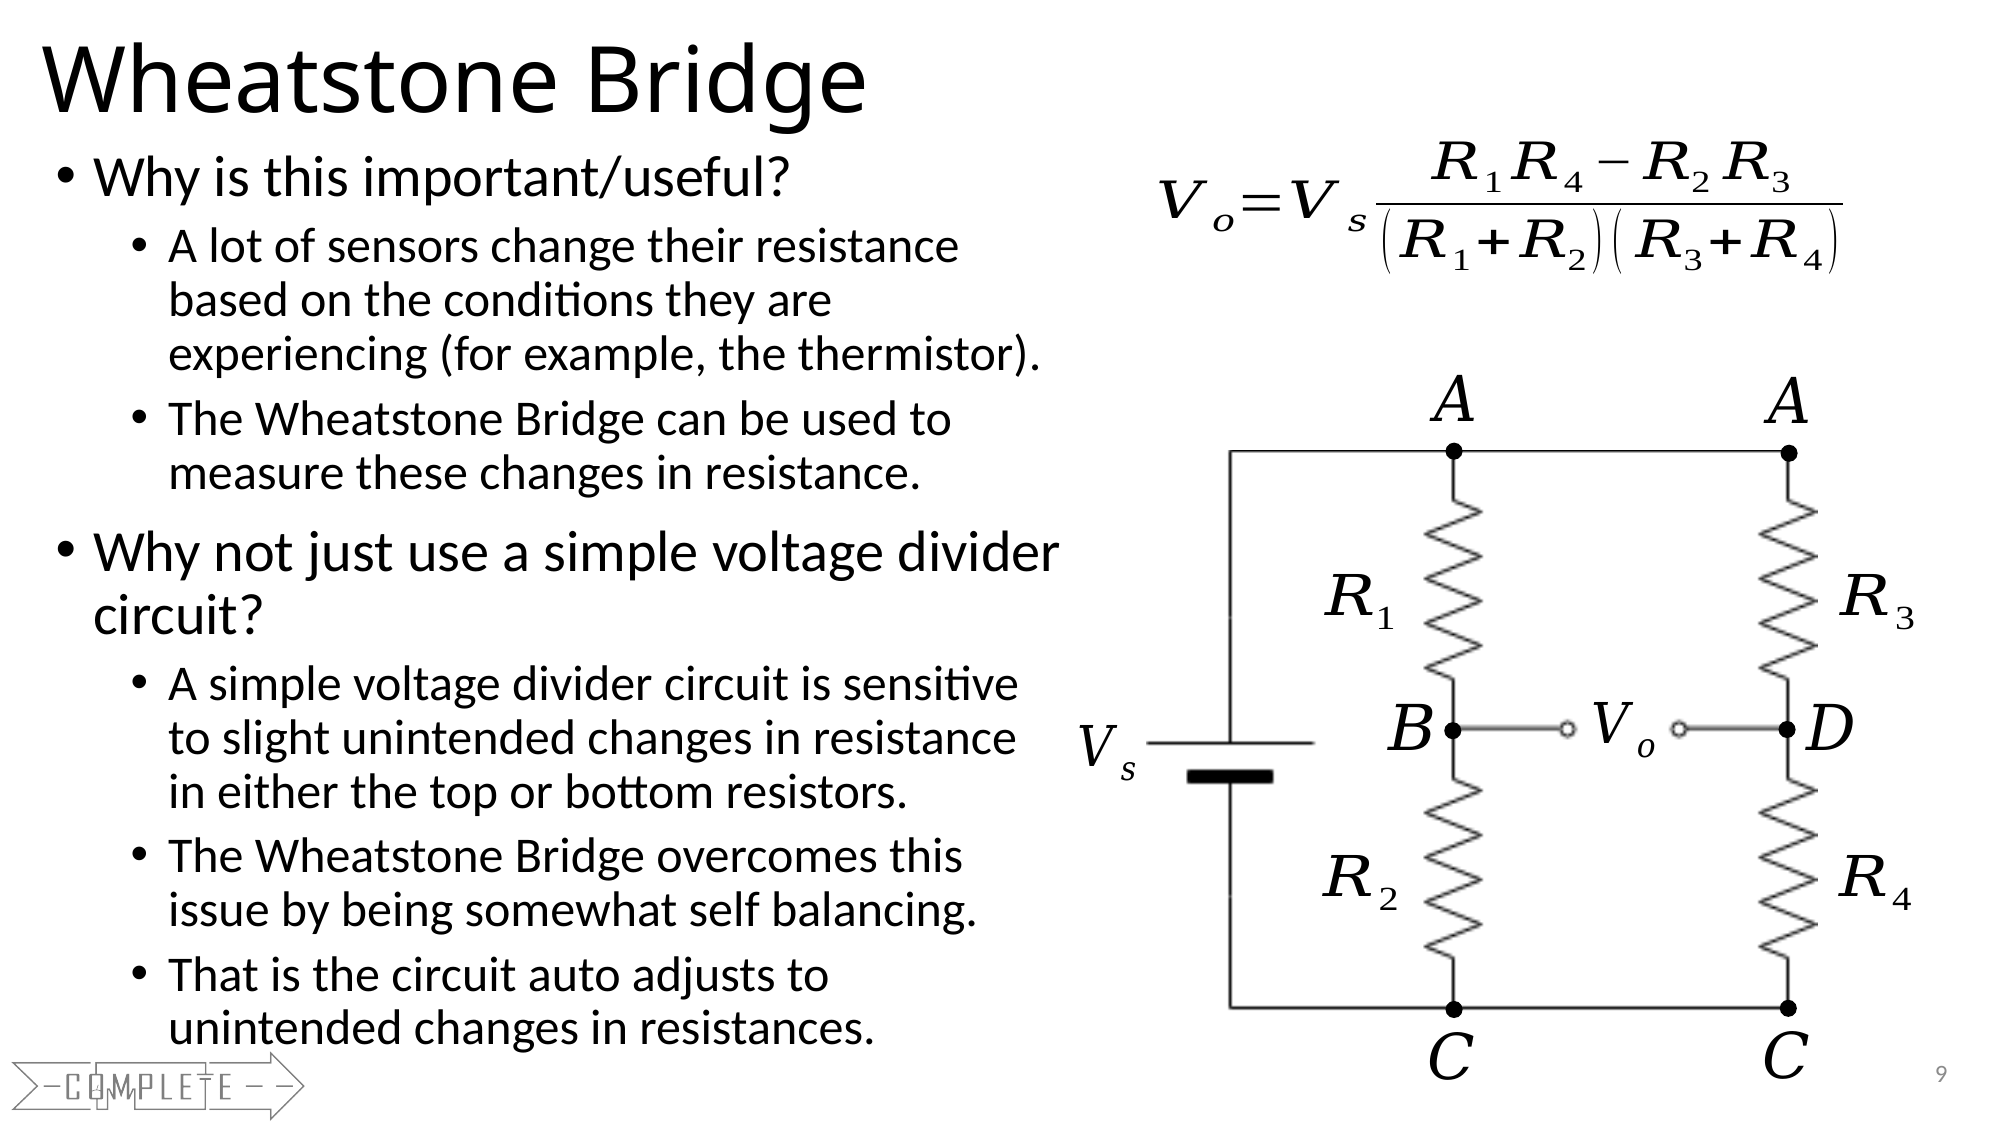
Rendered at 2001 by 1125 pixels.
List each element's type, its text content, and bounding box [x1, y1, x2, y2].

list Why is this important/useful? A lot of sensors change their resistance based on the conditions they are experiencing (for example, the thermistor). The Wheatstone Bridge can be used to measure these changes in resistance. Why not just use a simple voltage divider circuit? A simple voltage divider circuit is sensitive to slight unintended changes in resistance in either the top or bottom resistors. The Wheatstone Bridge overcomes this issue by being somewhat self balancing. That is the circuit auto adjusts to unintended changes in resistances. [40, 138, 1078, 1083]
title Wheatstone Bridge [25, 25, 1751, 141]
picture [1146, 450, 1818, 1014]
text_box [1446, 1014, 1462, 1019]
slide_number 9 [1512, 1042, 1963, 1103]
text_box [1781, 444, 1797, 450]
text_box [1445, 442, 1463, 450]
picture [0, 1035, 309, 1125]
